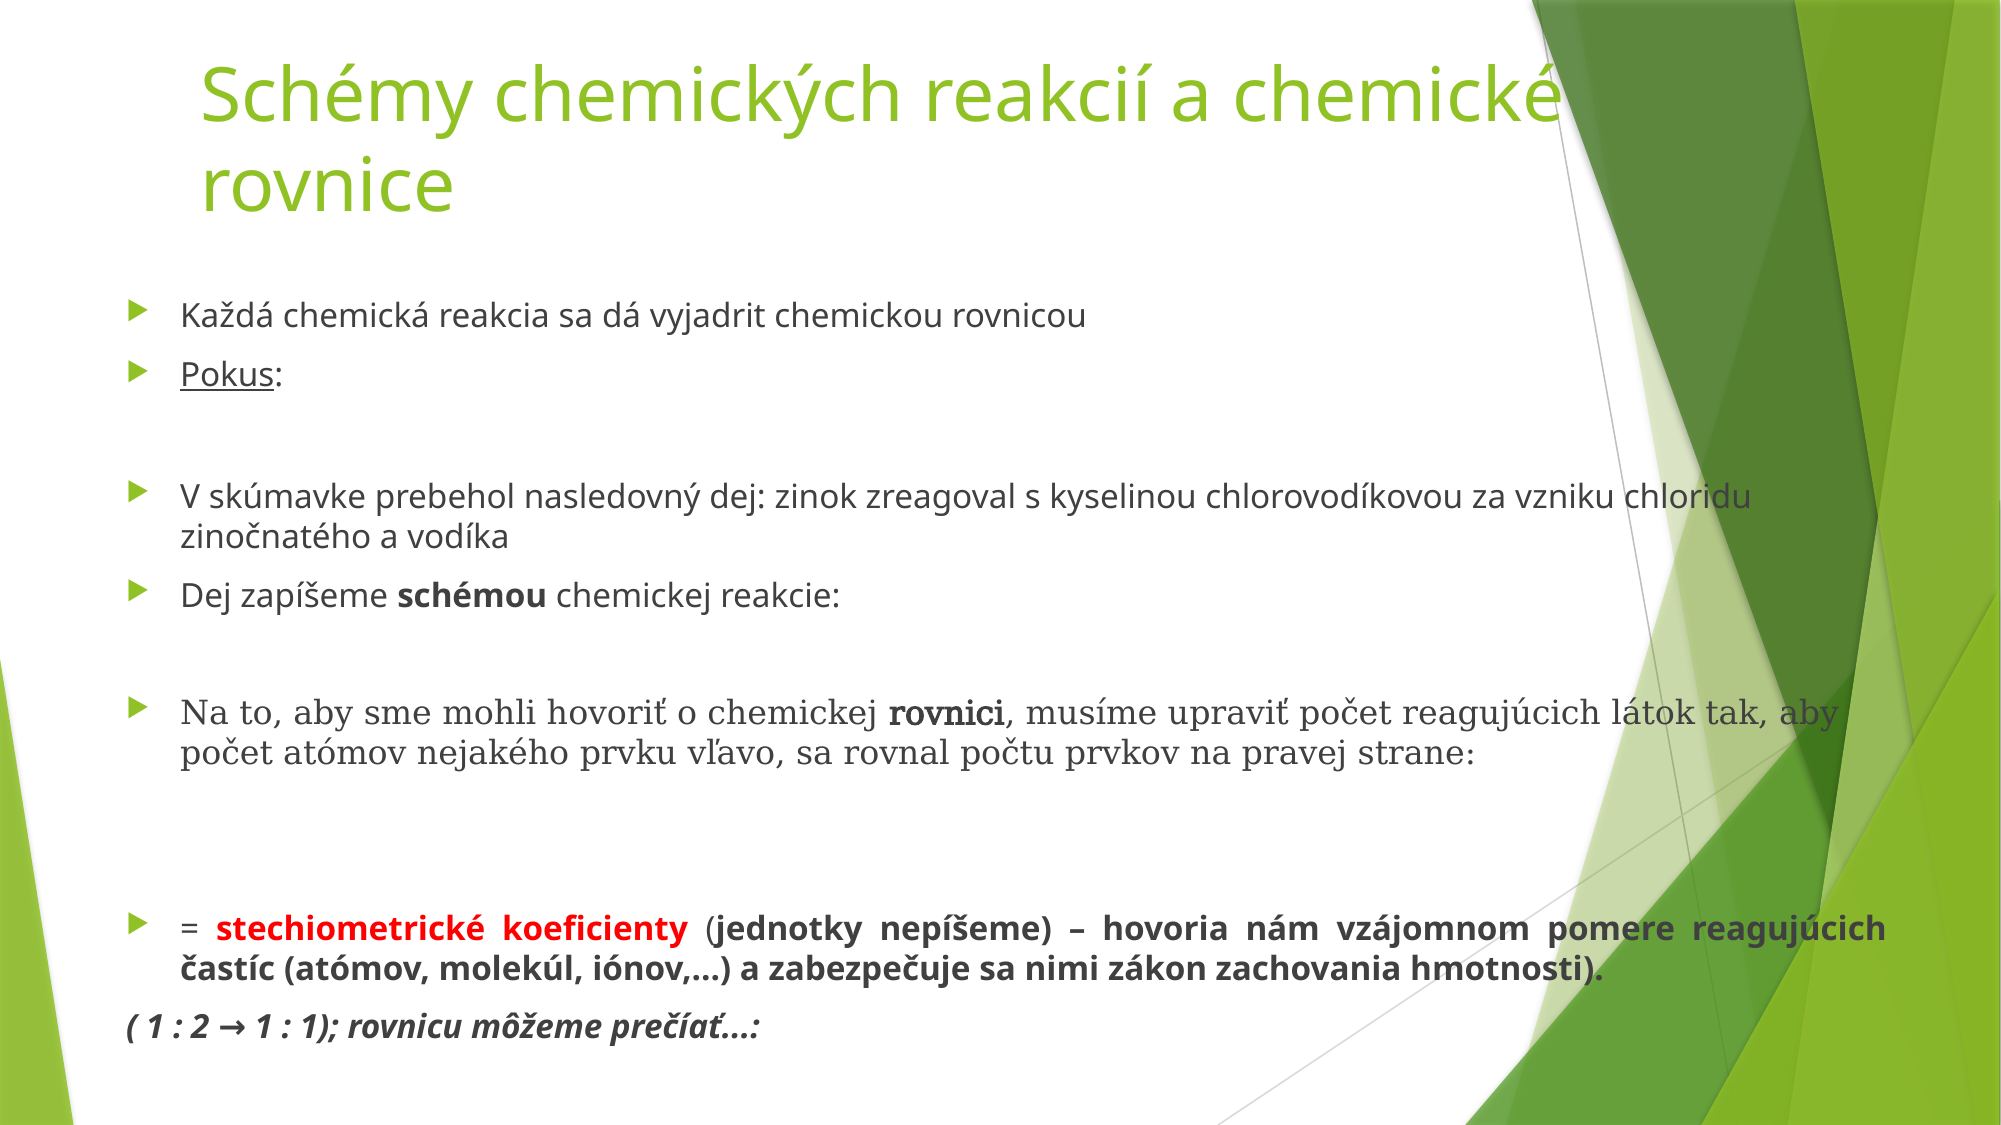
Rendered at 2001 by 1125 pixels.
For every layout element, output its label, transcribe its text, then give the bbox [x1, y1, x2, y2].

title Schémy chemických reakcií a chemické rovnice [185, 38, 1596, 256]
